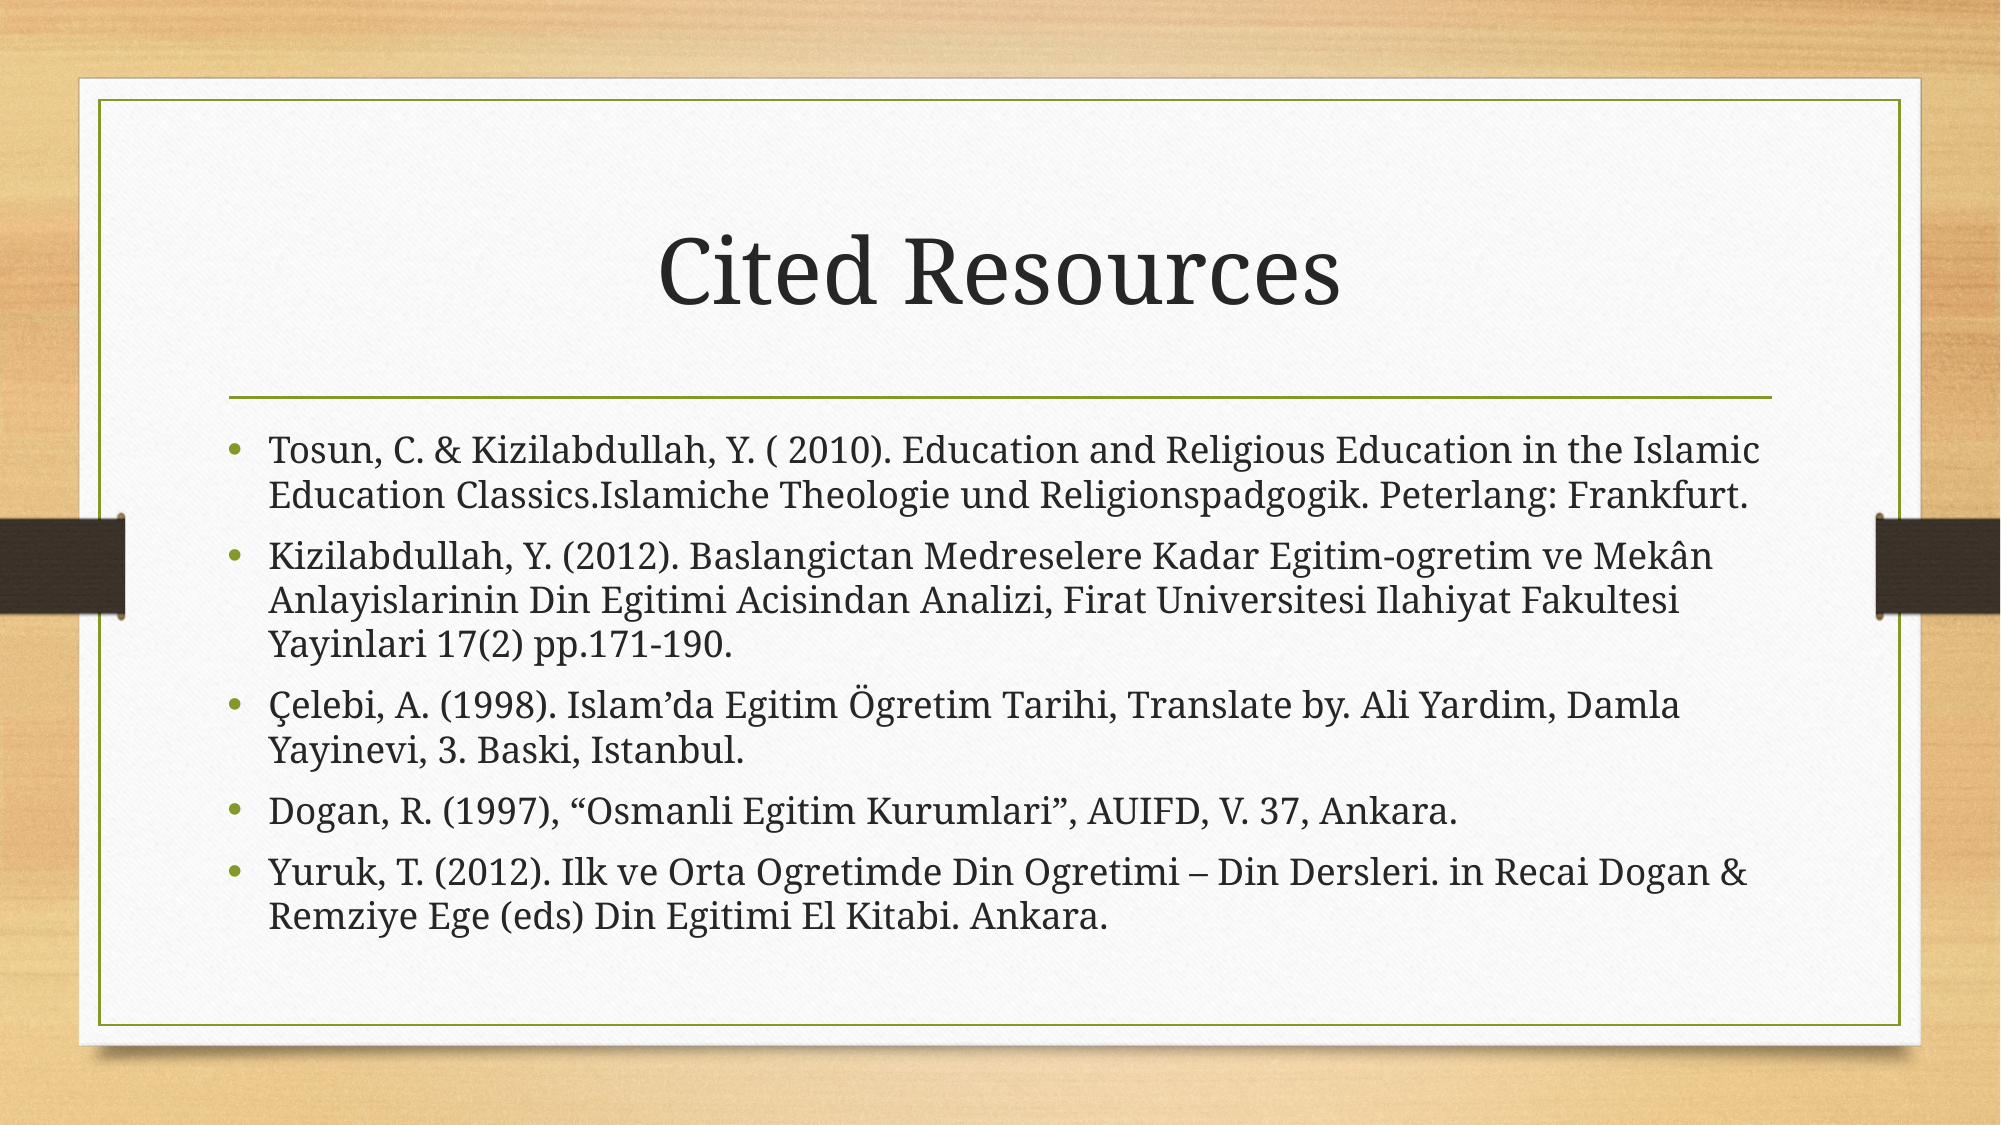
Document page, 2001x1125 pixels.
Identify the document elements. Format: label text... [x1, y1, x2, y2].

title Cited Resources [212, 161, 1788, 375]
list Tosun, C. & Kizilabdullah, Y. ( 2010). Education and Religious Education in the Islamic Education Classics.Islamiche Theologie und Religionspadgogik. Peterlang: Frankfurt. Kizilabdullah, Y. (2012). Baslangictan Medreselere Kadar Egitim-ogretim ve Mekân Anlayislarinin Din Egitimi Acisindan Analizi, Firat Universitesi Ilahiyat Fakultesi Yayinlari 17(2) pp.171-190. Çelebi, A. (1998). Islam’da Egitim Ögretim Tarihi, Translate by. Ali Yardim, Damla Yayinevi, 3. Baski, Istanbul. Dogan, R. (1997), “Osmanli Egitim Kurumlari”, AUIFD, V. 37, Ankara. Yuruk, T. (2012). Ilk ve Orta Ogretimde Din Ogretimi – Din Dersleri. in Recai Dogan & Remziye Ege (eds) Din Egitimi El Kitabi. Ankara. [212, 419, 1788, 964]
picture [0, 0, 2001, 1125]
